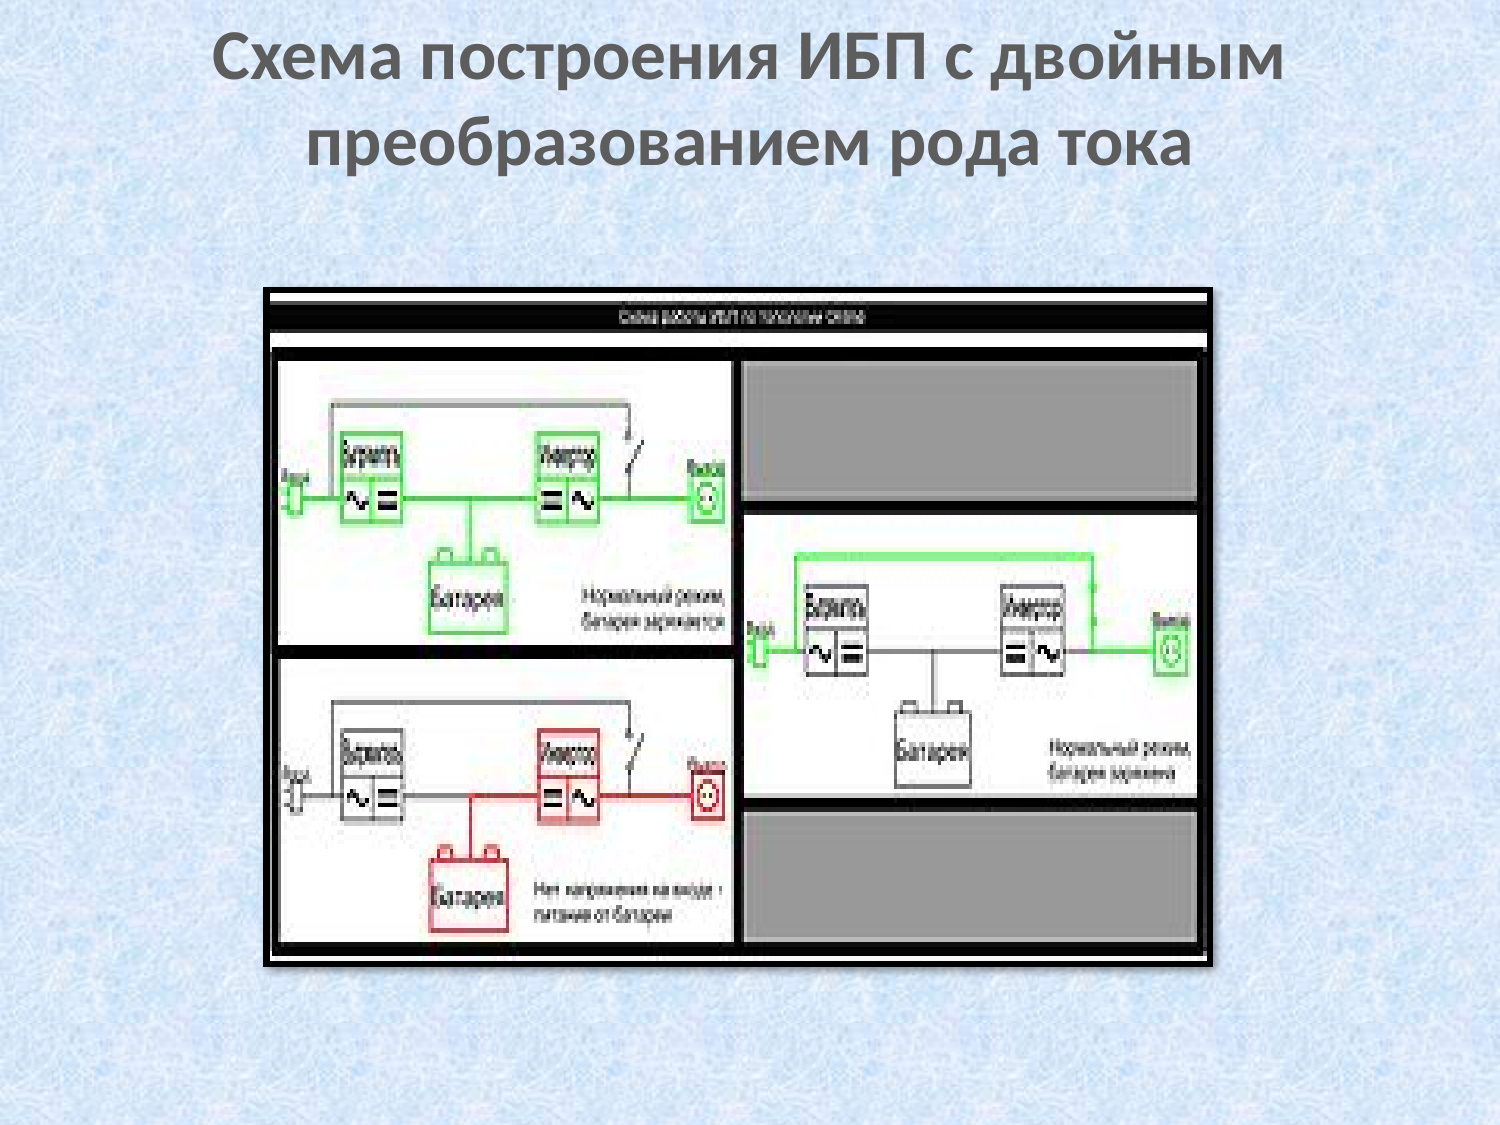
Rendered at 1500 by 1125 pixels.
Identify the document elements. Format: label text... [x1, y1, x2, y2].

title Схема построения ИБП с двойным преобразованием рода тока [0, 0, 1500, 188]
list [269, 292, 1208, 962]
picture [0, 188, 1500, 1125]
